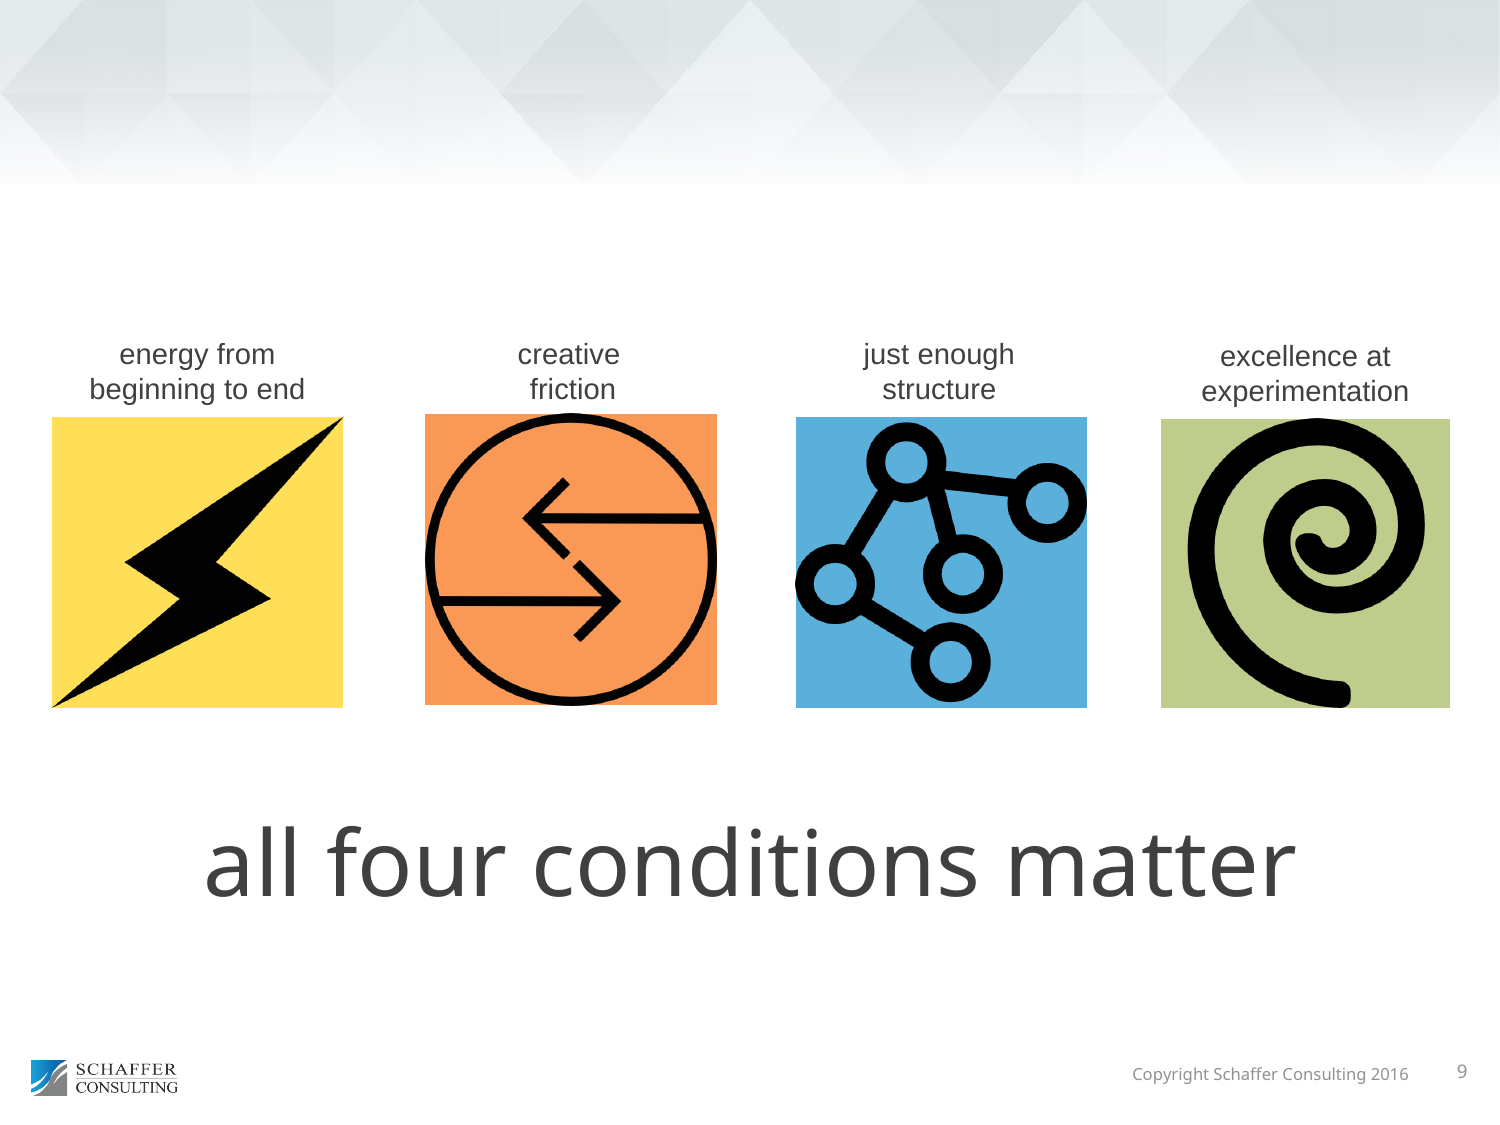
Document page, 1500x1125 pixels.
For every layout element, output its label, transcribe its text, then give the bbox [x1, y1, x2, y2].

text_box excellence at experimentation [1160, 329, 1451, 415]
text_box energy from beginning to end [51, 327, 344, 413]
picture [424, 413, 717, 706]
picture [31, 1060, 178, 1096]
footer Copyright Schaffer Consulting 2016 [1059, 1043, 1483, 1104]
picture [795, 416, 1087, 709]
picture [1160, 418, 1451, 709]
picture [0, 0, 1500, 184]
text_box just enough structure [793, 327, 1086, 413]
text_box creative friction [427, 327, 719, 413]
picture [51, 416, 344, 709]
text_box all four conditions matter [51, 726, 1451, 993]
